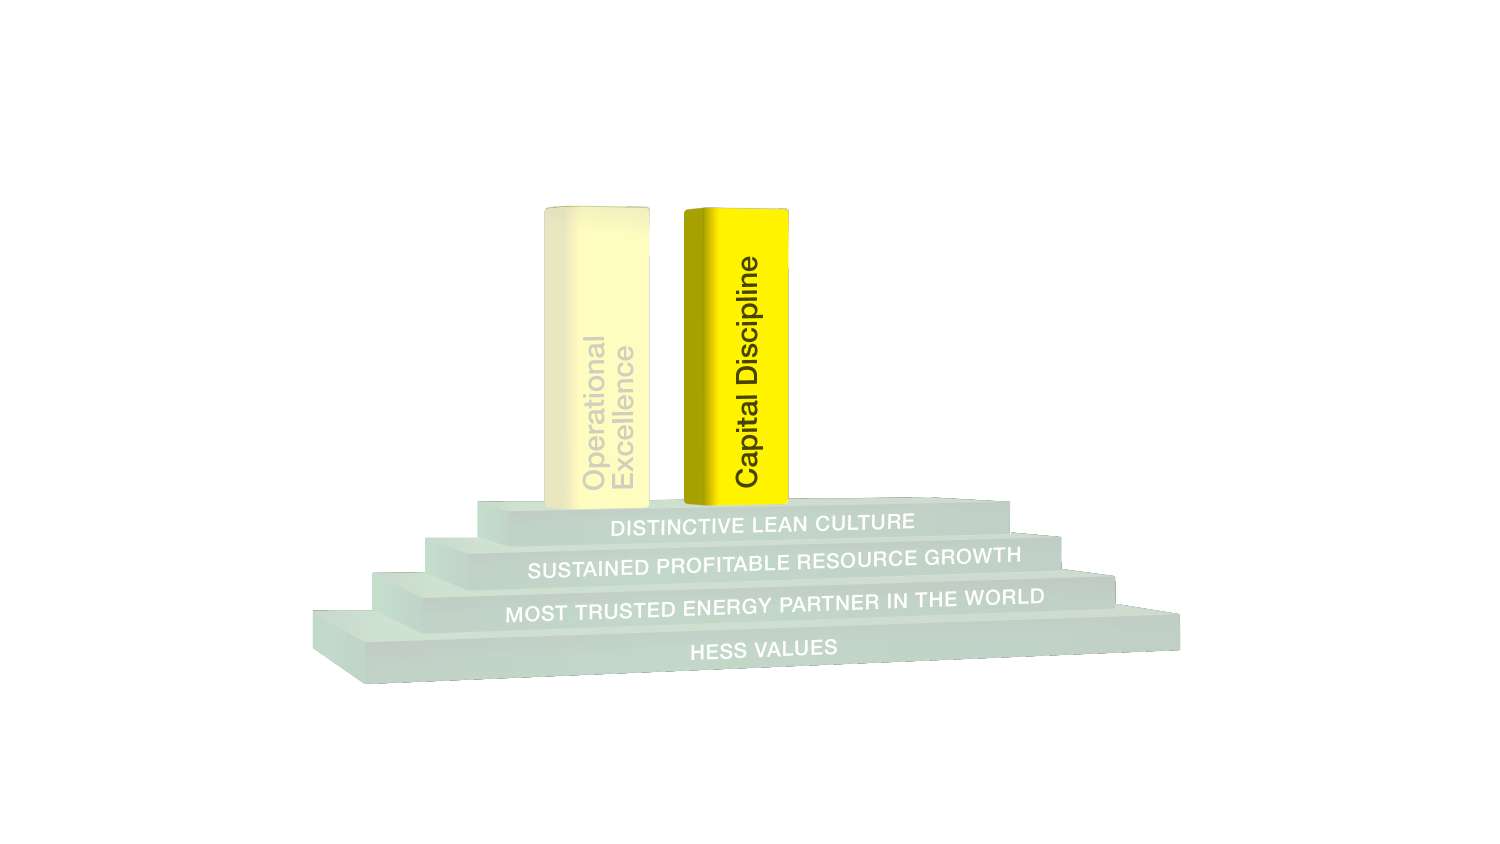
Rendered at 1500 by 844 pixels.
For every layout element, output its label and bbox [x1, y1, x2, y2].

picture [241, 51, 1260, 793]
